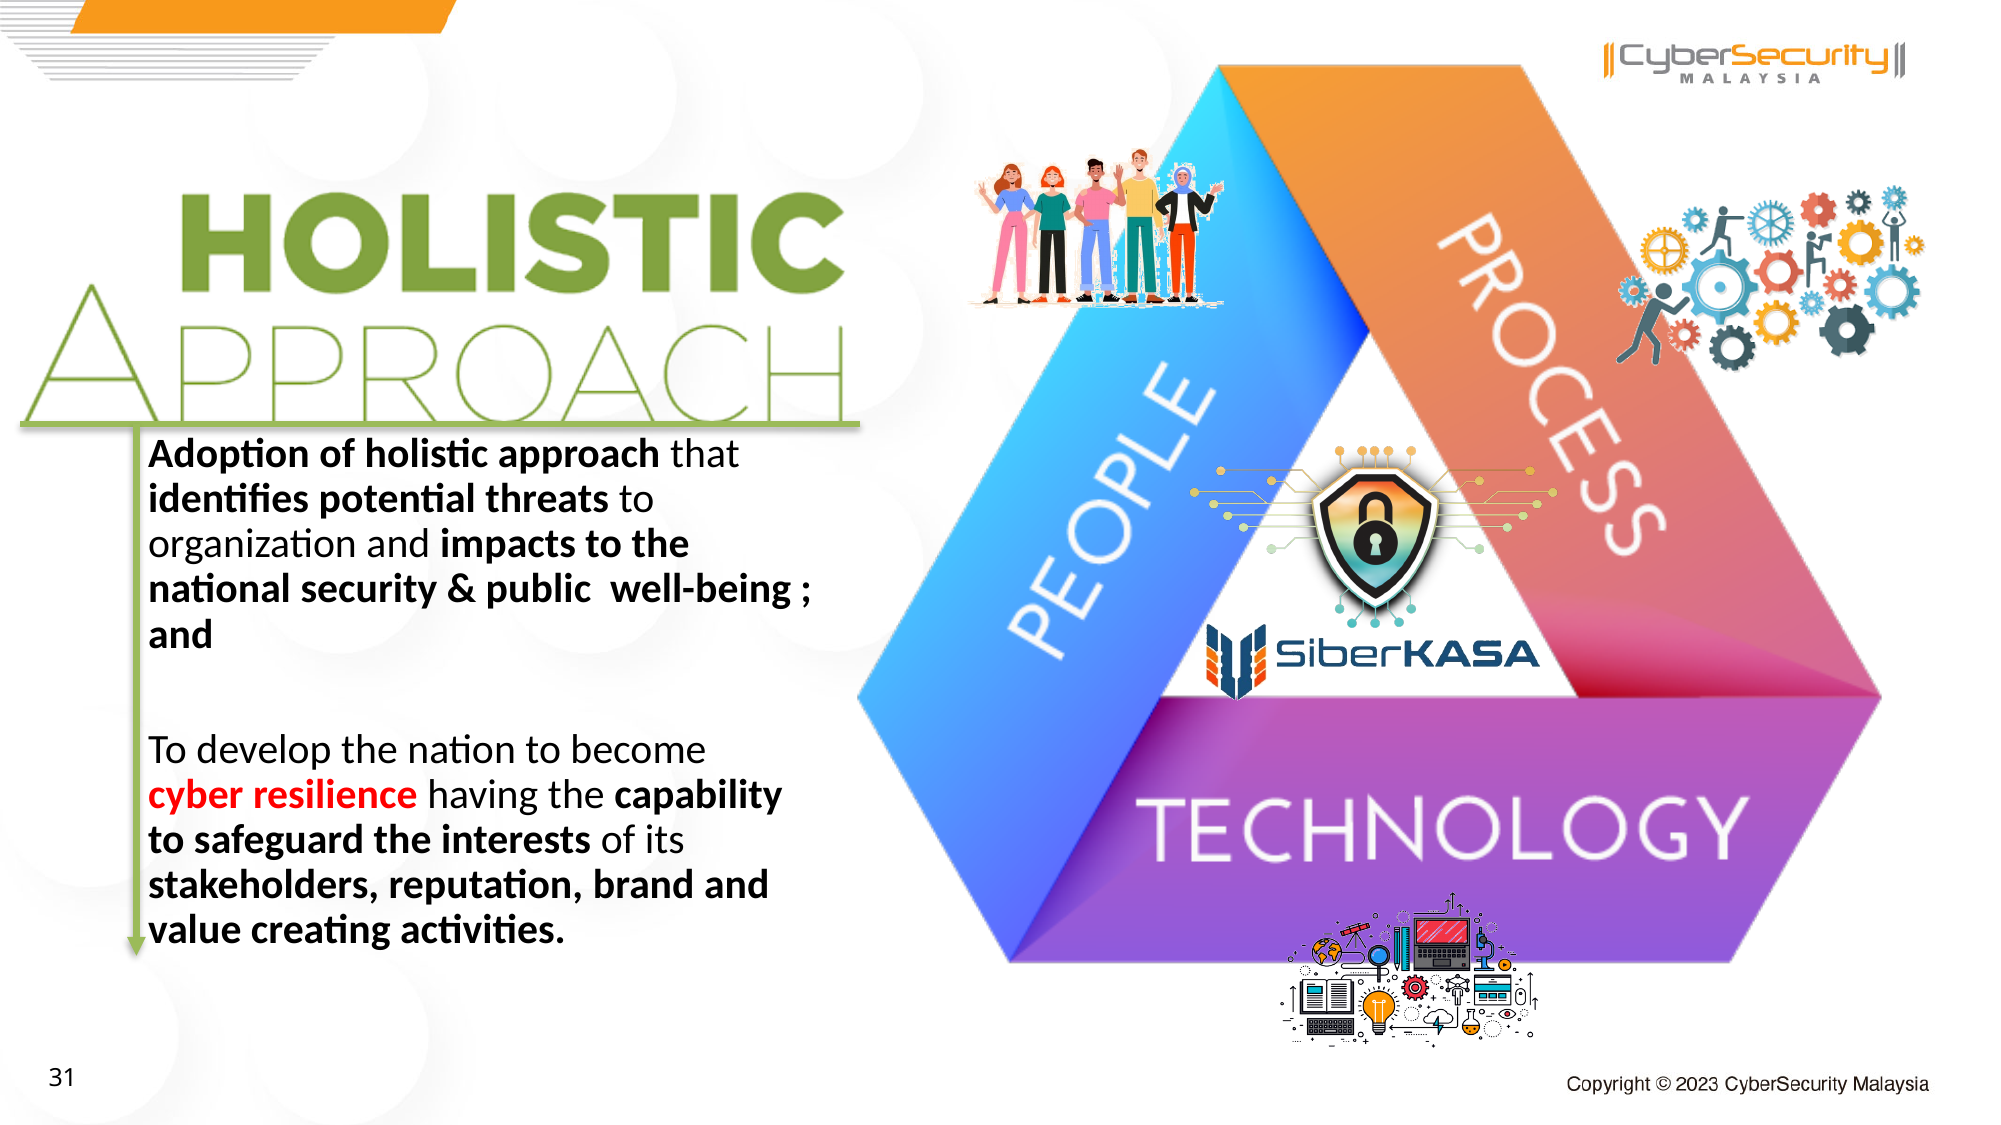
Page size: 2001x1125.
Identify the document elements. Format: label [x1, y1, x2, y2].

picture [0, 0, 2000, 1125]
text_box [19, 184, 755, 1003]
